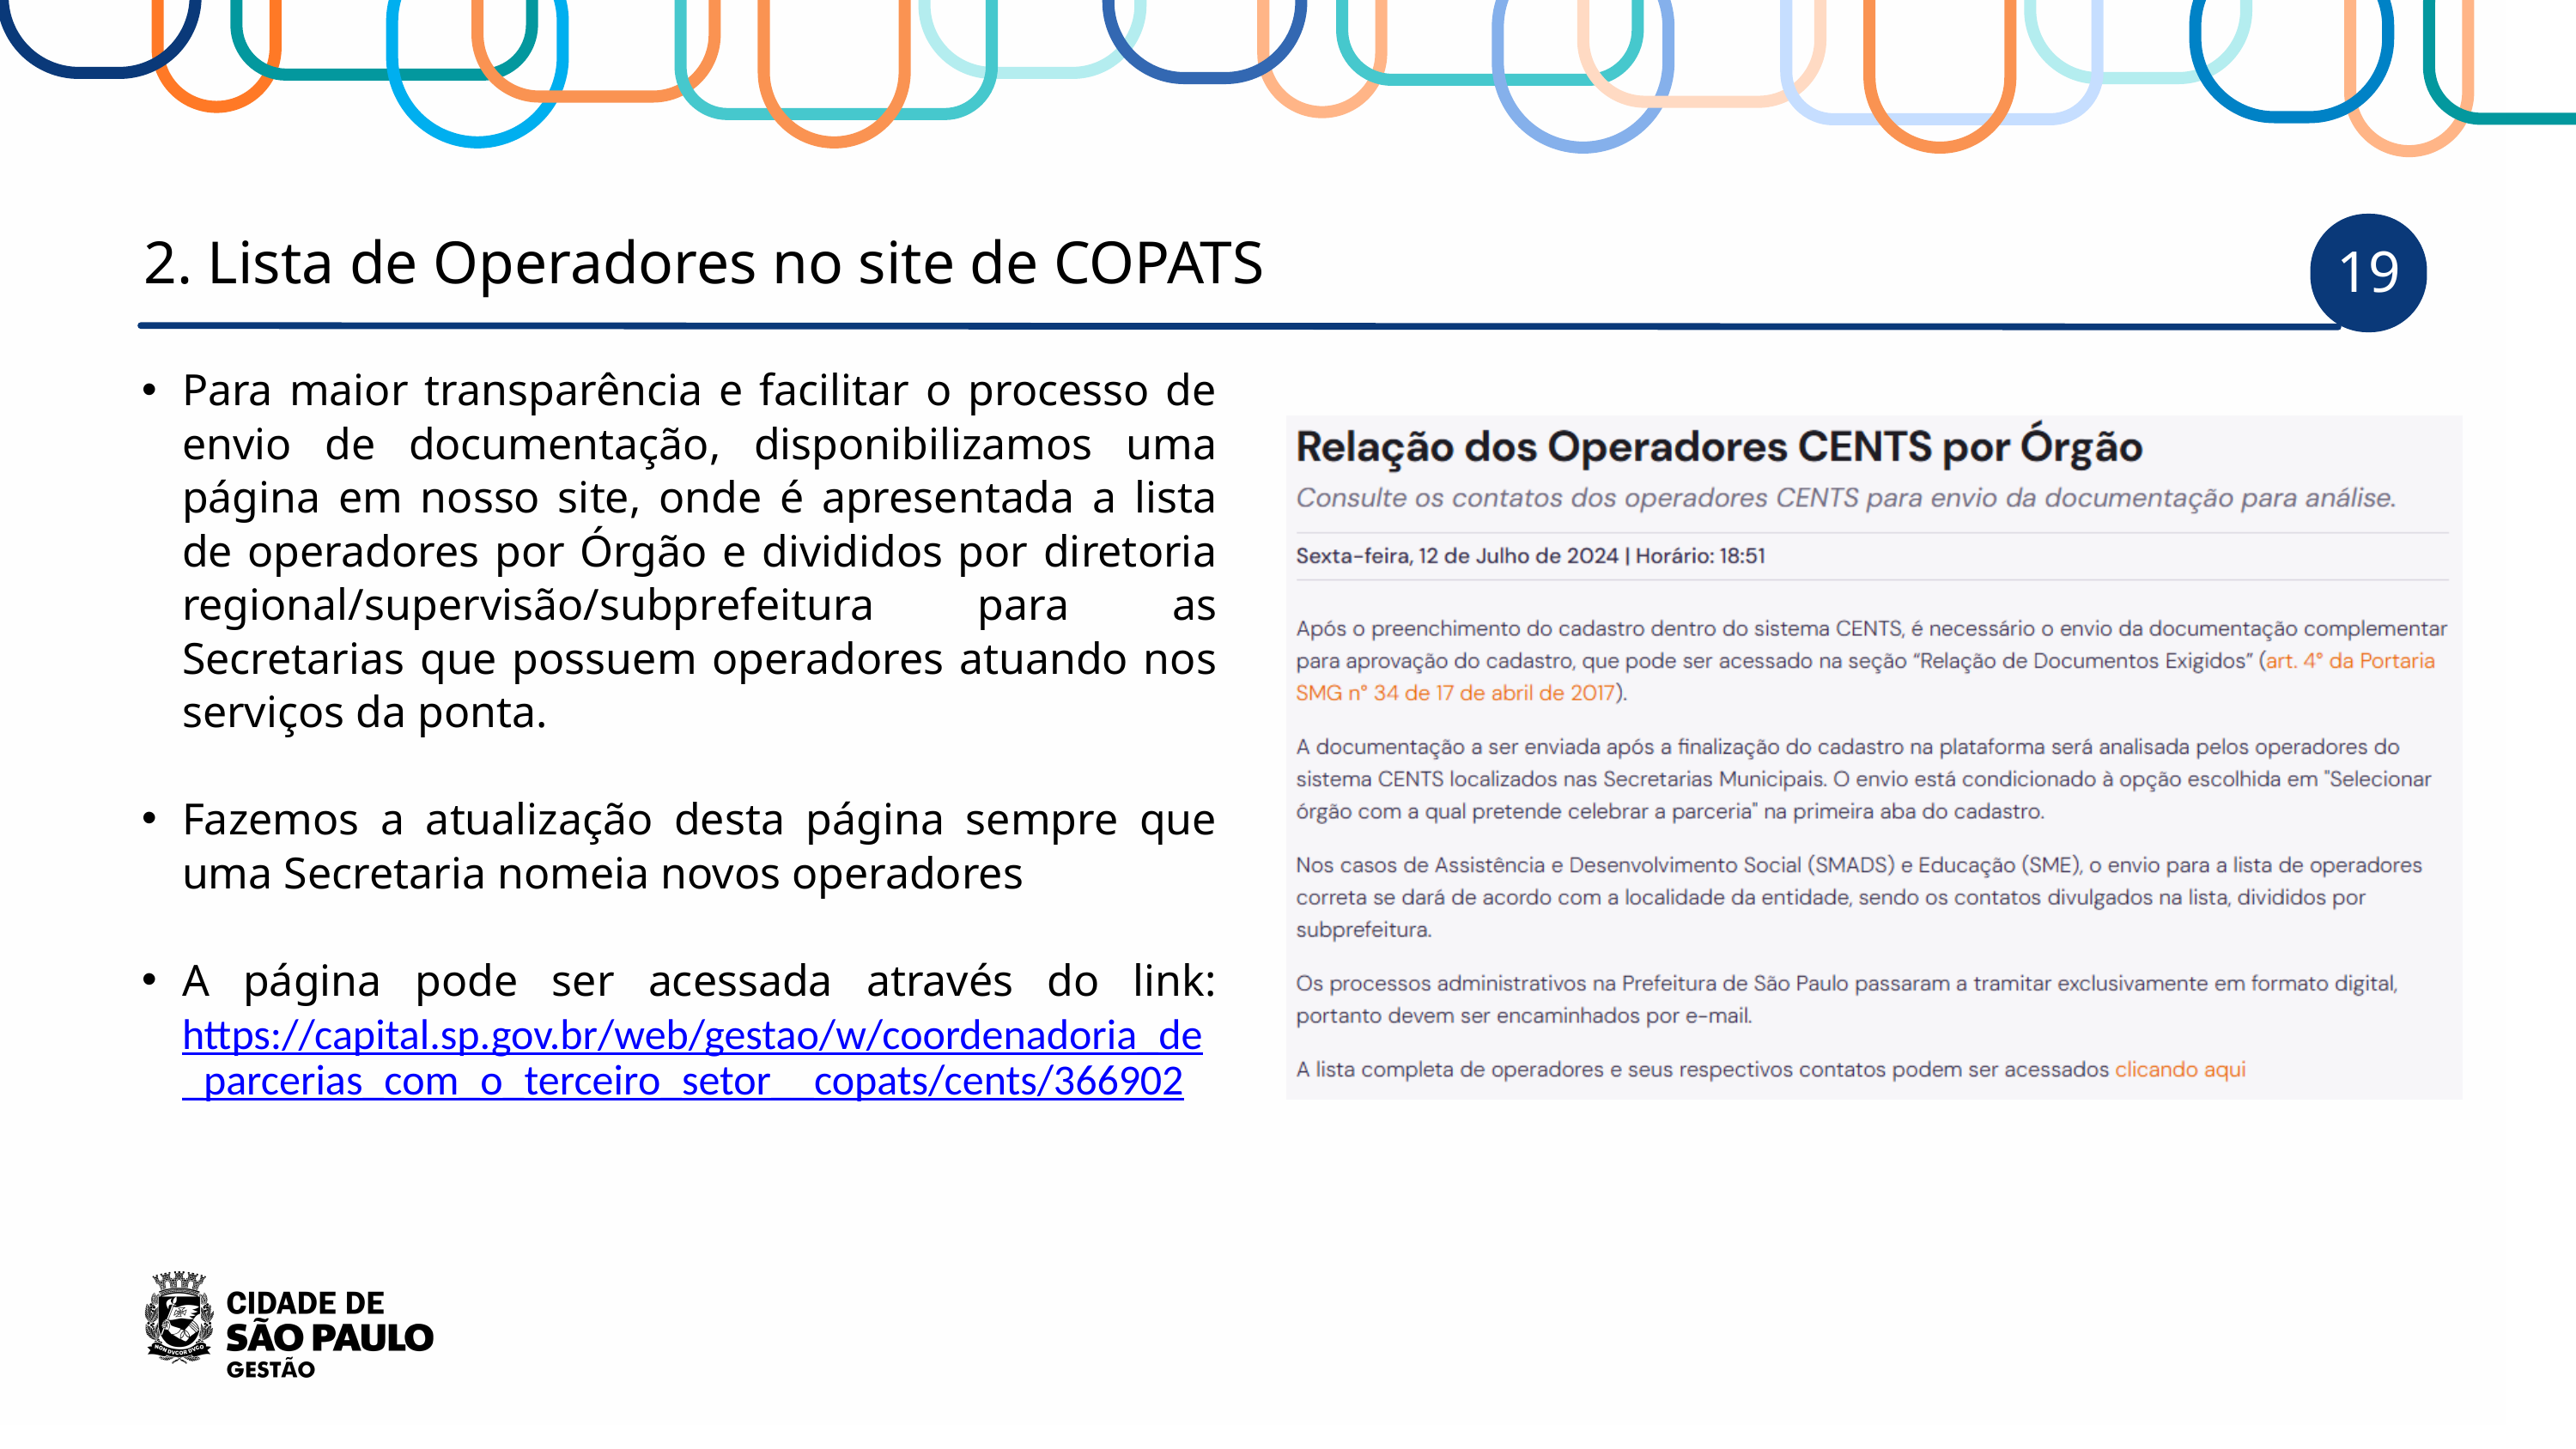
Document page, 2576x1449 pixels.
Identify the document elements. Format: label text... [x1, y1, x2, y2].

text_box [2428, 0, 2576, 119]
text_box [1108, 0, 2247, 149]
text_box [2310, 213, 2427, 333]
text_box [2195, 0, 2389, 118]
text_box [2, 0, 1103, 143]
text_box Para maior transparência e facilitar o processo de envio de documentação, disponibilizamos uma página em nosso site, onde é apresentada a lista de operadores por Órgão e divididos por diretoria regional/supervisão/subprefeitura para as Secretarias que possuem operadores atuando nos serviços da ponta. Fazemos a atualização desta página sempre que uma Secretaria nomeia novos operadores A página pode ser acessada através do link: https://capital.sp.gov.br/web/gestao/w/coordenadoria_de_parcerias_com_o_terceiro_setor__copats/cents/366902 [142, 361, 1218, 1166]
text_box [0, 124, 2506, 1426]
picture [1286, 415, 2463, 1100]
text_box [144, 1271, 434, 1378]
text_box 2. Lista de Operadores no site de COPATS [143, 212, 2290, 295]
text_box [2349, 0, 2469, 152]
